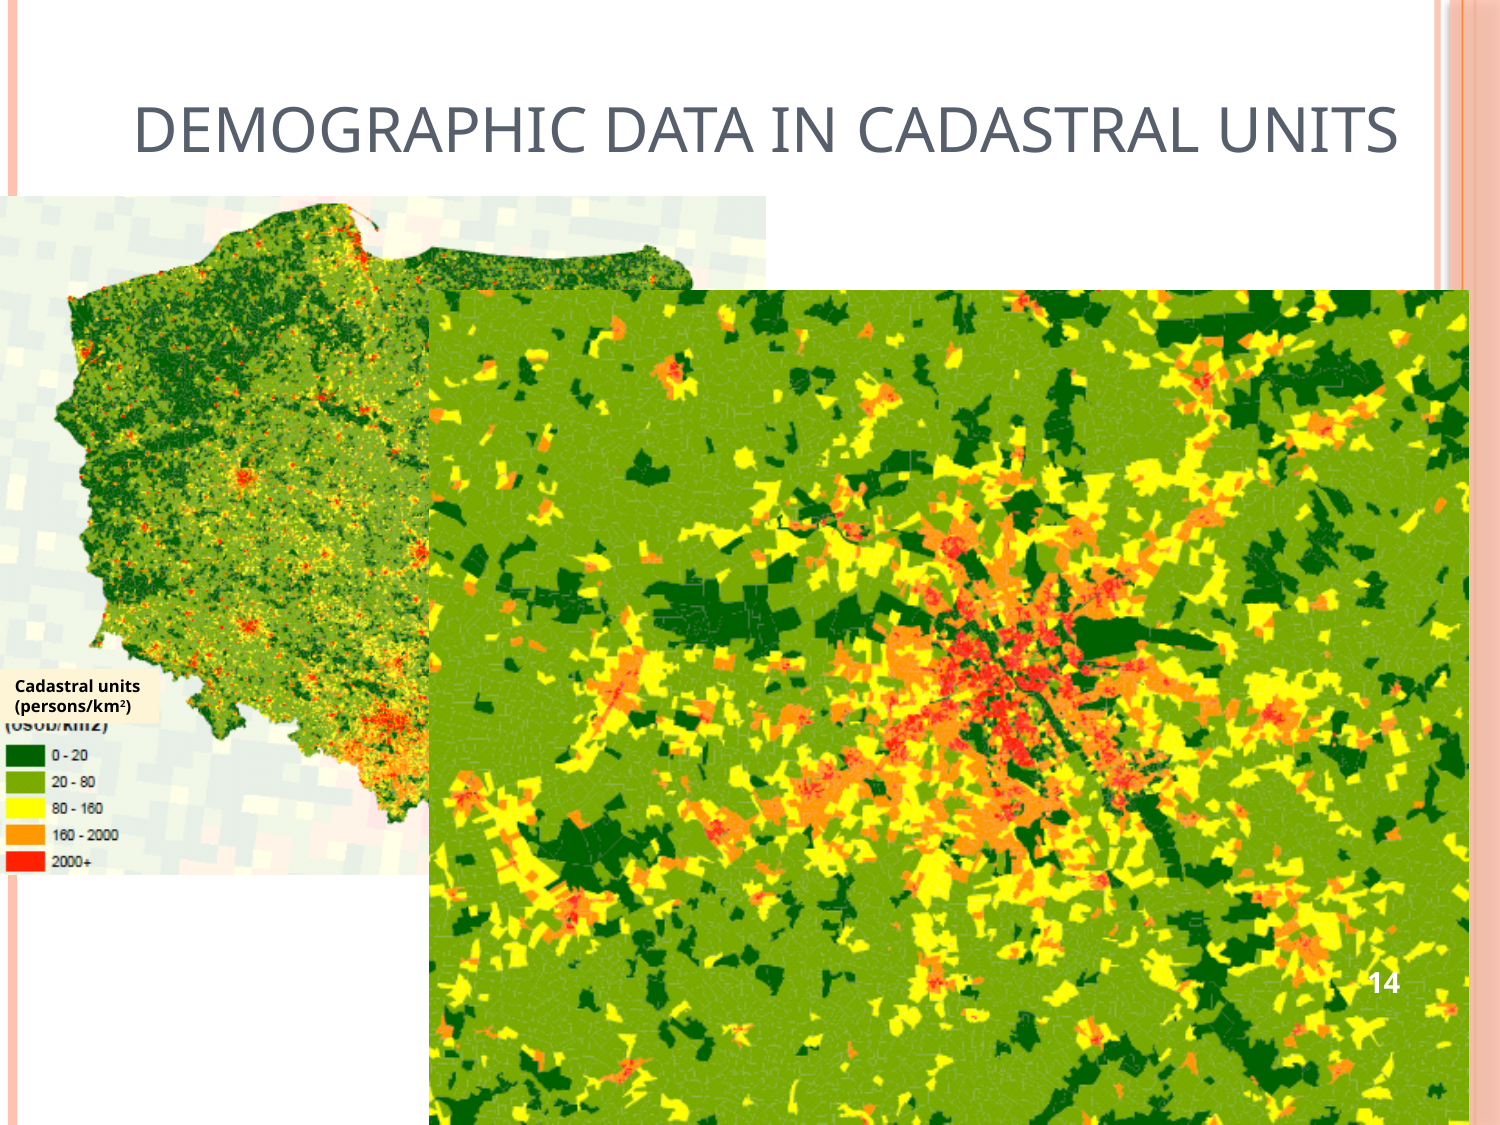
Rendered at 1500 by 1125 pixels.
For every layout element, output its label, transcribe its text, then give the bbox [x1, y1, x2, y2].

picture [0, 195, 1469, 1125]
text_box demographic data in cadastral units [75, 45, 1459, 173]
